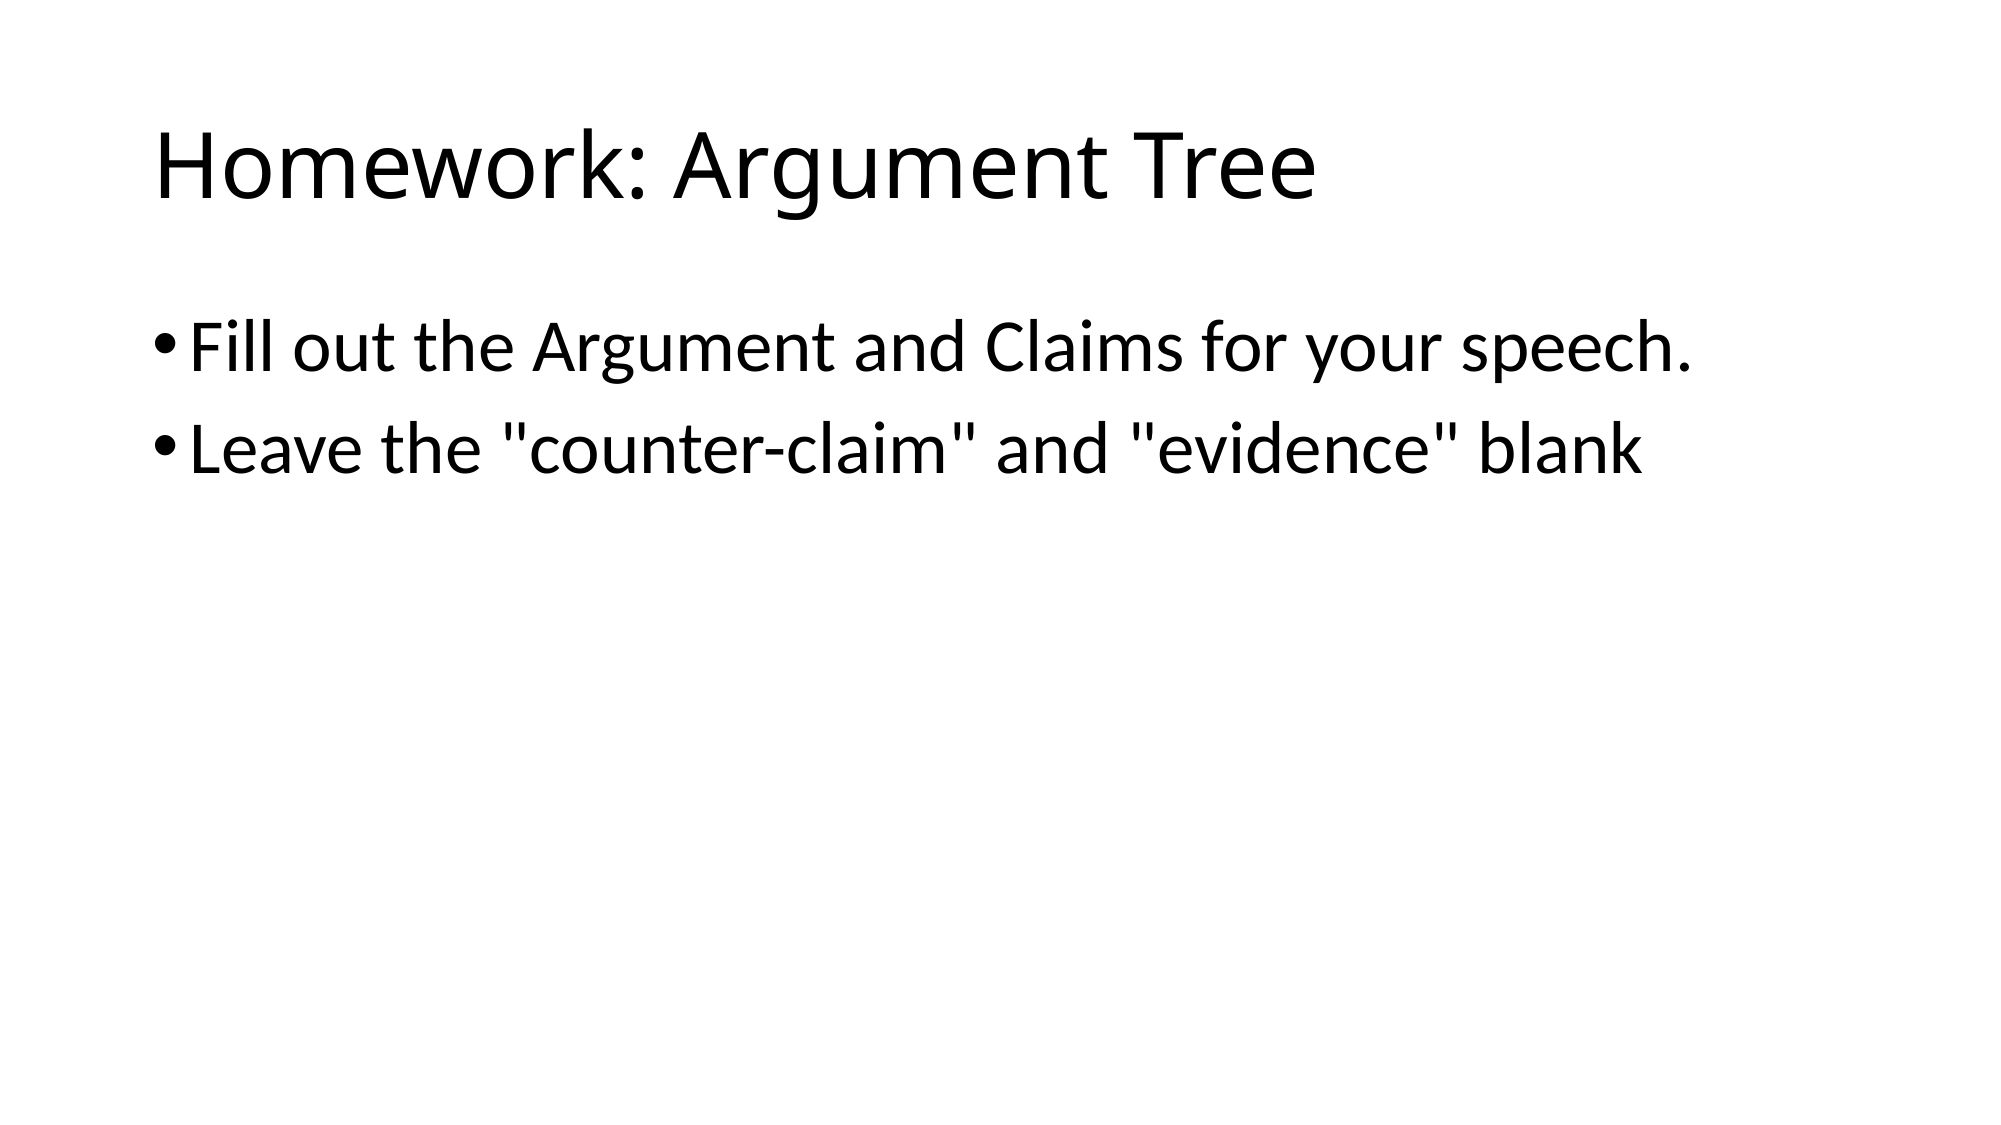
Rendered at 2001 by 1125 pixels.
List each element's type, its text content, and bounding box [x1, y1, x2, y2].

list Fill out the Argument and Claims for your speech. Leave the "counter-claim" and "evidence" blank [137, 299, 1863, 1014]
title Homework: Argument Tree [137, 59, 1863, 278]
